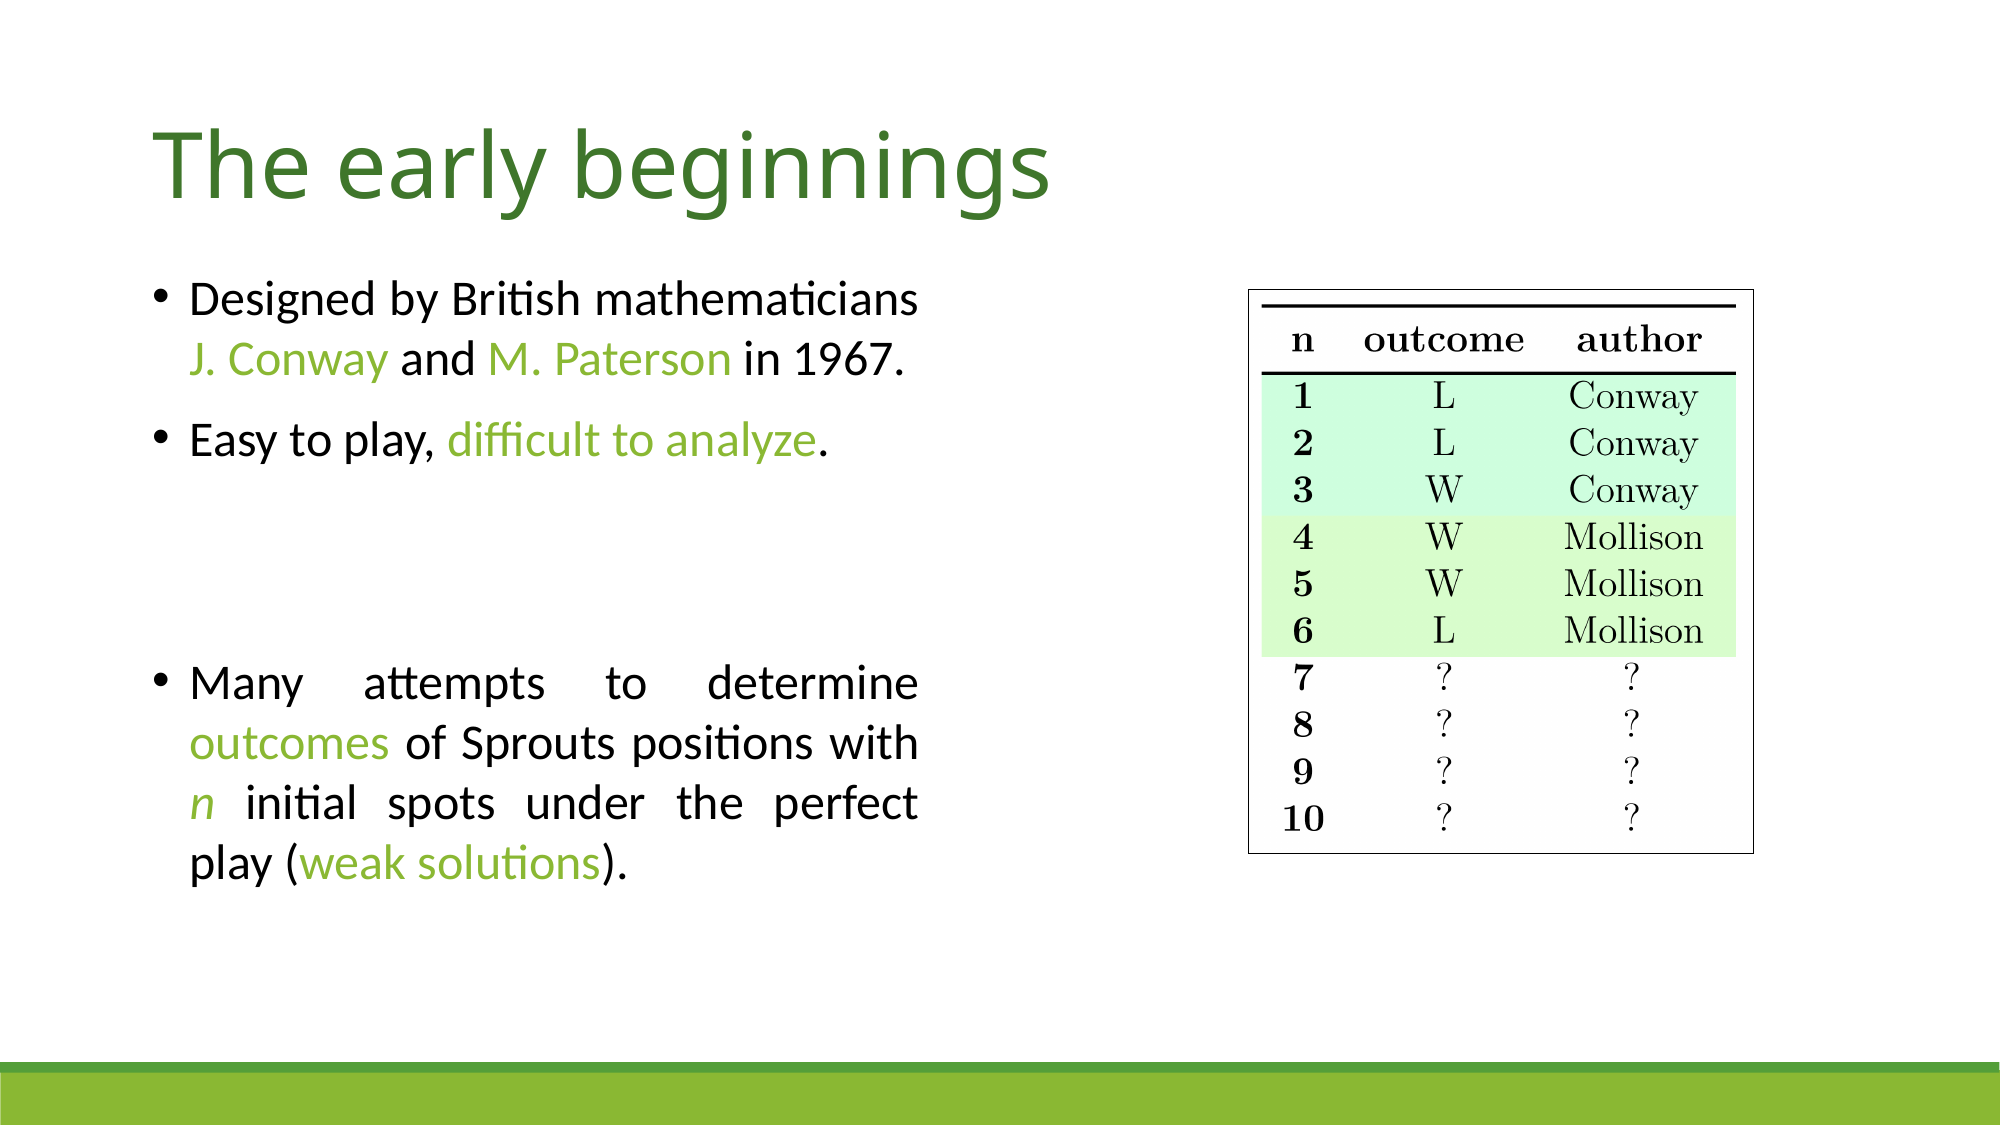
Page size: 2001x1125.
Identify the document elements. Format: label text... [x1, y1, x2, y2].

text_box Designed by British mathematicians J. Conway and M. Paterson in 1967. Easy to play, difficult to analyze. Many attempts to determine outcomes of Sprouts positions with n initial spots under the perfect play (weak solutions). [137, 258, 935, 1010]
title The early beginnings [137, 59, 1863, 278]
picture [1248, 289, 1754, 854]
